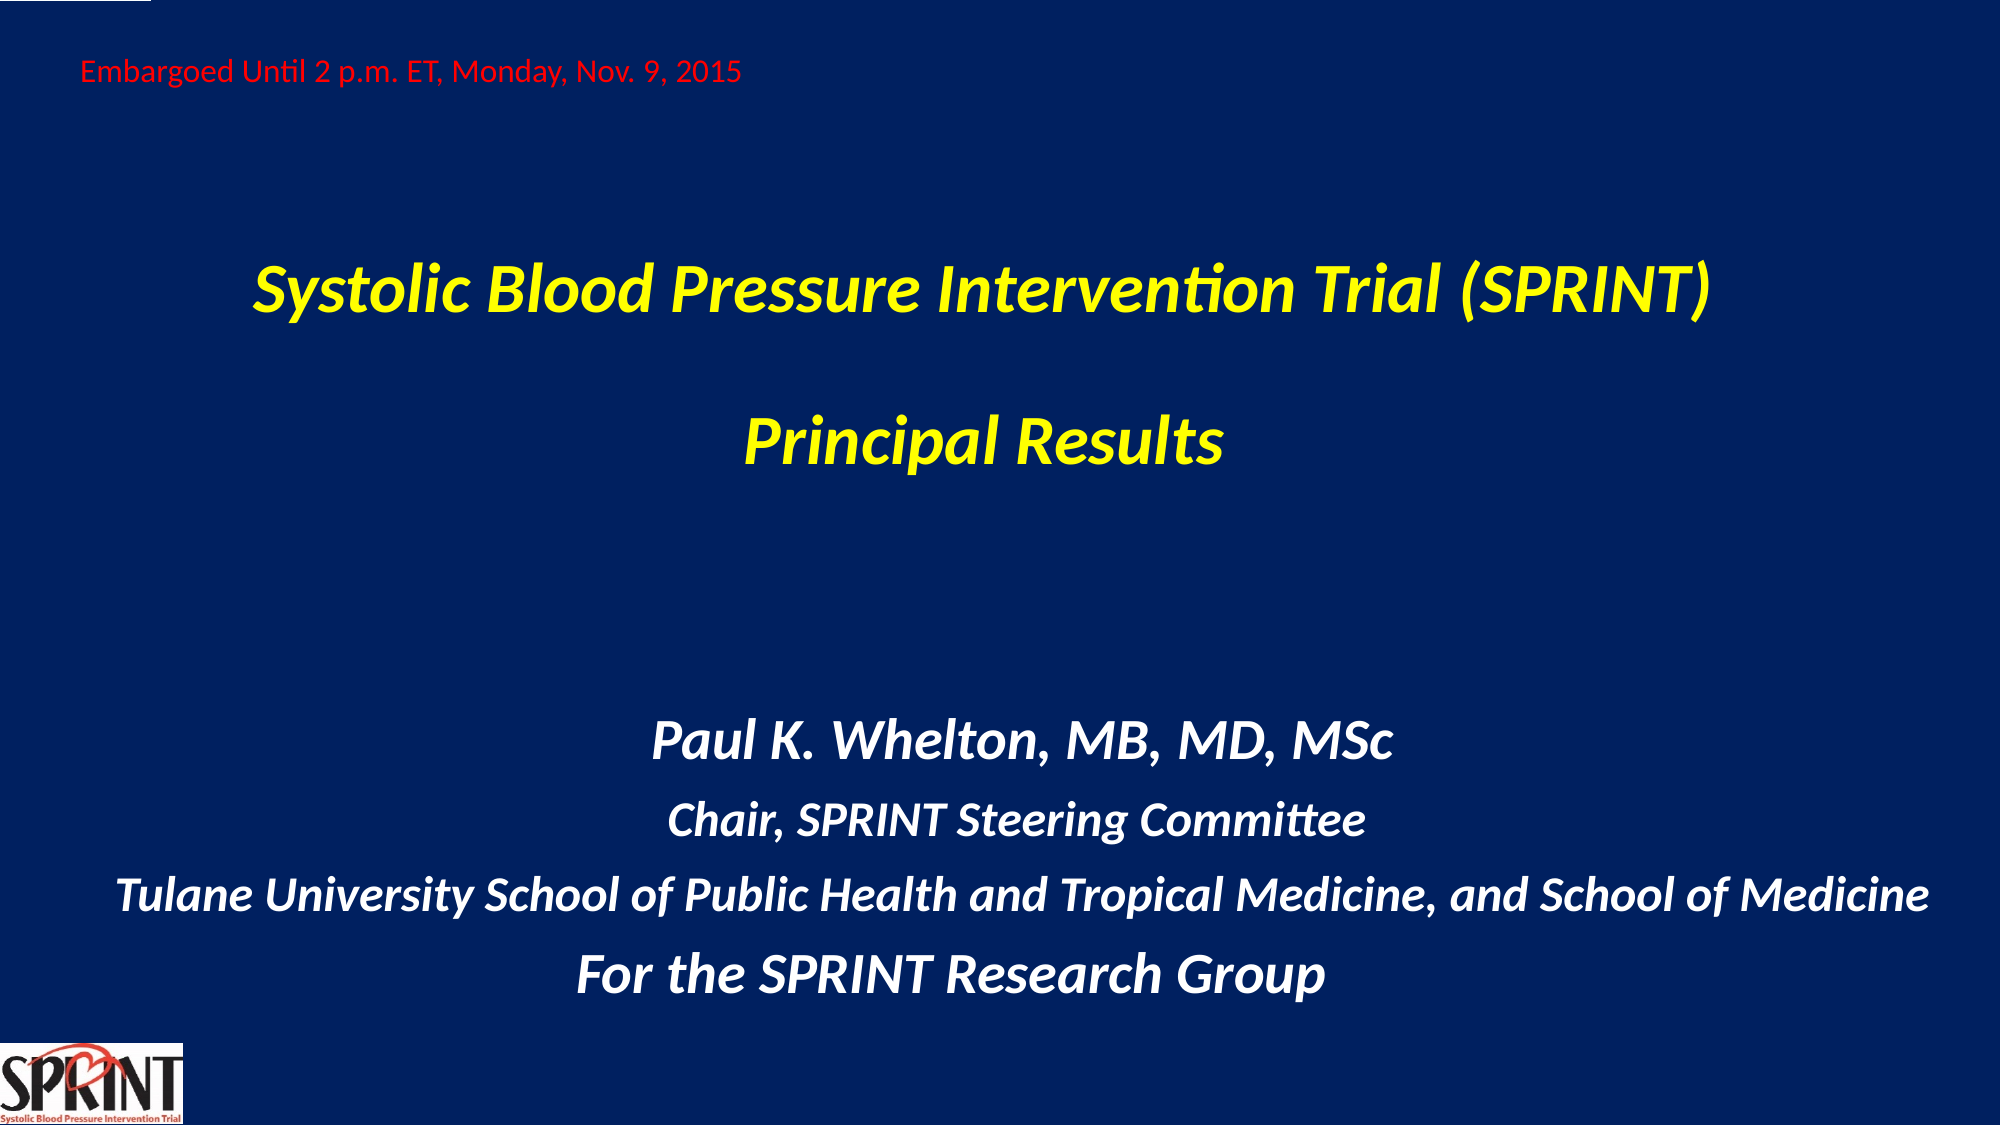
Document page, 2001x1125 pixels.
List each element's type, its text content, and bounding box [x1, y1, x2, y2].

title Systolic Blood Pressure Intervention Trial (SPRINT) Principal Results [43, 242, 1925, 634]
picture [0, 1043, 183, 1124]
subtitle Paul K. Whelton, MB, MD, MSc Chair, SPRINT Steering Committee Tulane University School of Public Health and Tropical Medicine, and School of Medicine For the SPRINT Research Group [92, 701, 1954, 974]
text_box Embargoed Until 2 p.m. ET, Monday, Nov. 9, 2015 [65, 42, 1378, 97]
